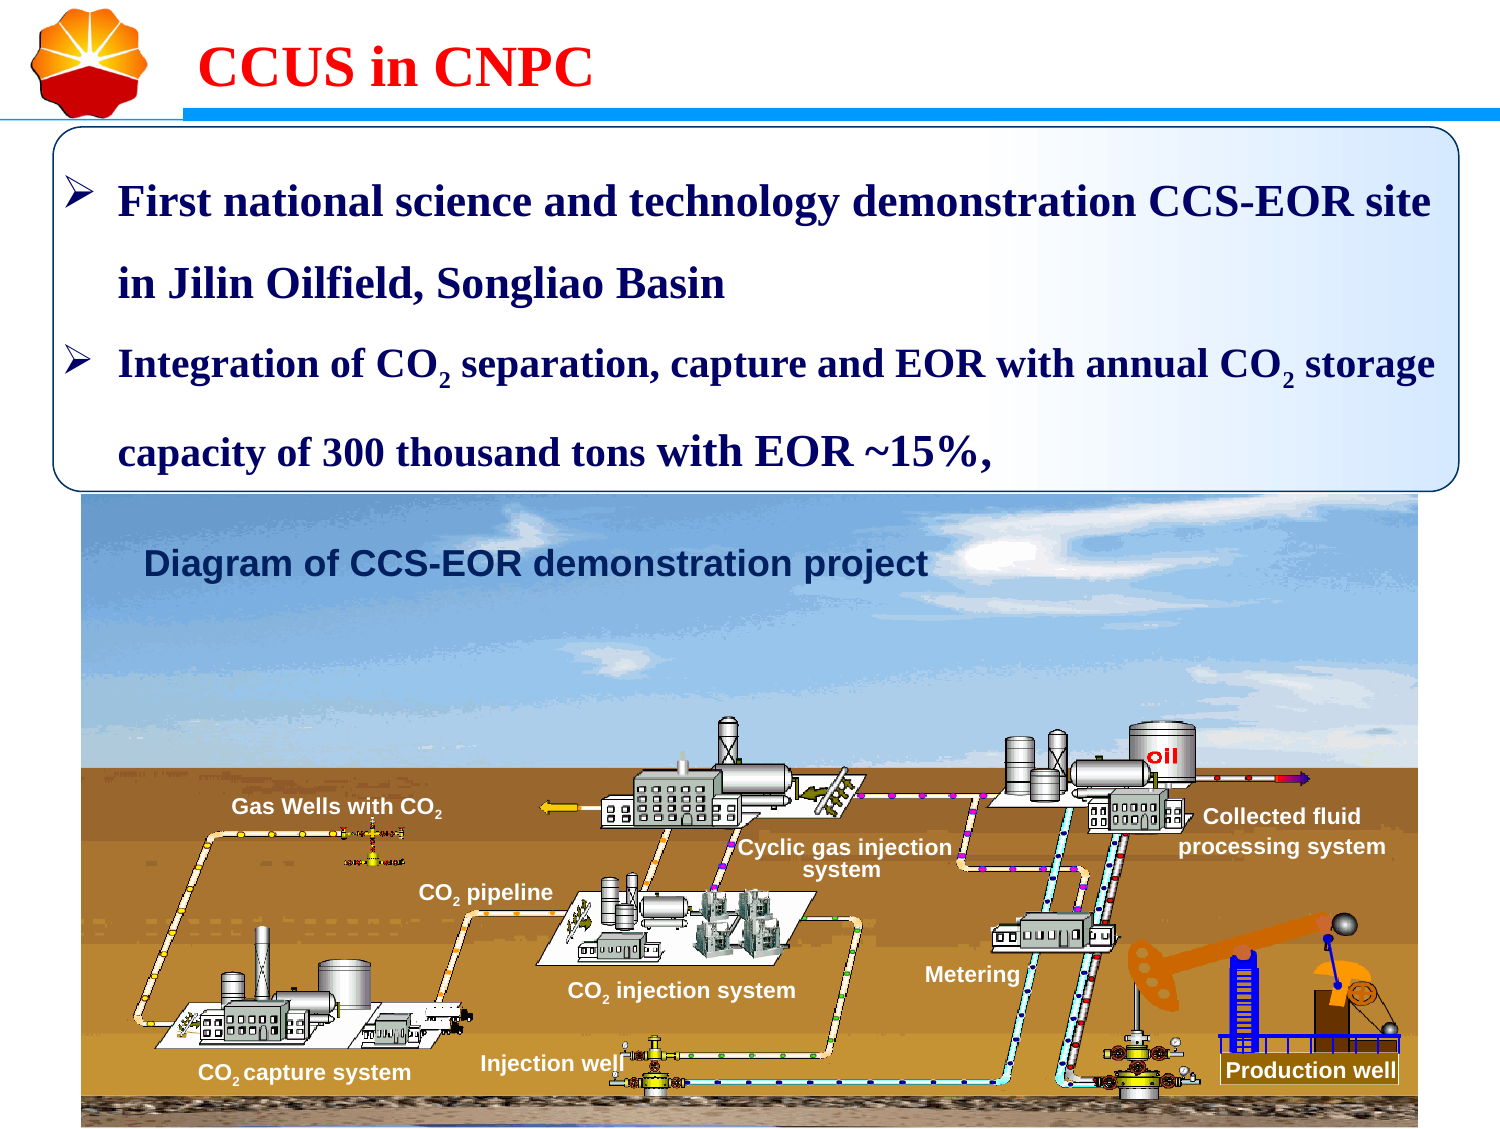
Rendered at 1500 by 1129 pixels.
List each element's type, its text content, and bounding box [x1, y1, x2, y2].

picture [11, 0, 154, 133]
text_box CCUS in CNPC [183, 20, 1431, 114]
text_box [0, 494, 1418, 1129]
text_box First national science and technology demonstration CCS-EOR site in Jilin Oilfield, Songliao Basin Integration of CO2 separation, capture and EOR with annual CO2 storage capacity of 300 thousand tons with EOR ~15%, [53, 126, 1459, 492]
